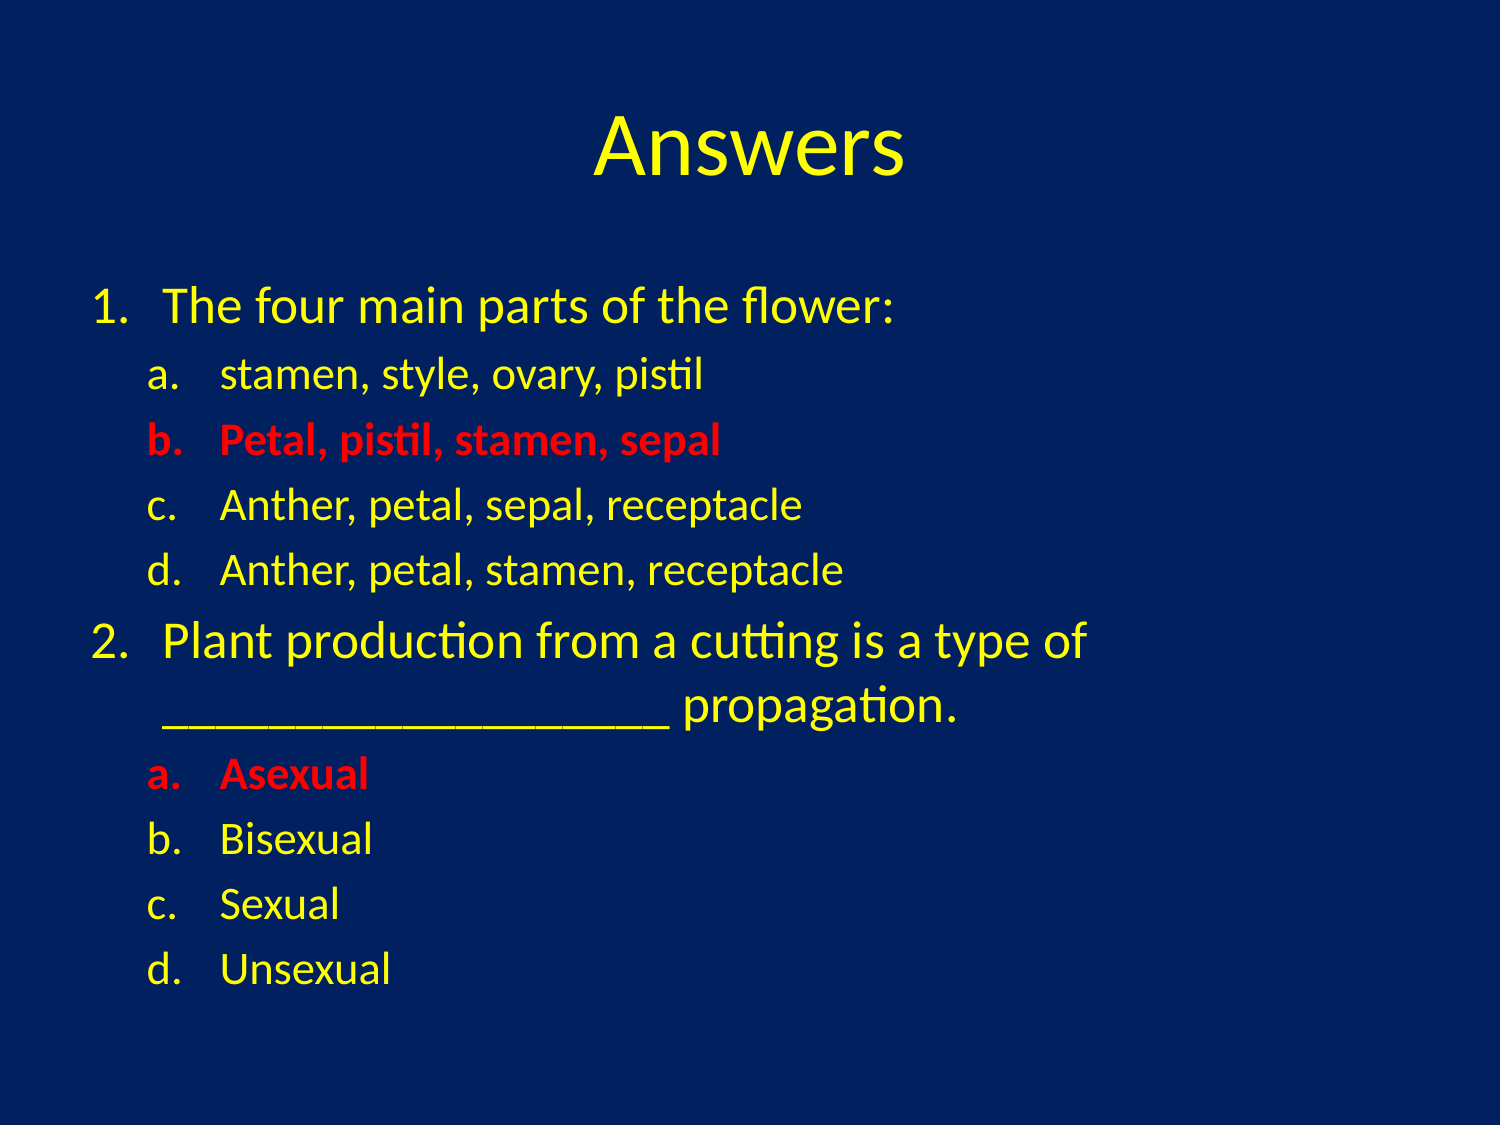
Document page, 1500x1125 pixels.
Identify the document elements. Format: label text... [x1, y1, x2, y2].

list The four main parts of the flower: stamen, style, ovary, pistil Petal, pistil, stamen, sepal Anther, petal, sepal, receptacle Anther, petal, stamen, receptacle Plant production from a cutting is a type of ___________________ propagation. Asexual Bisexual Sexual Unsexual [75, 262, 1425, 1005]
title Answers [75, 45, 1425, 233]
